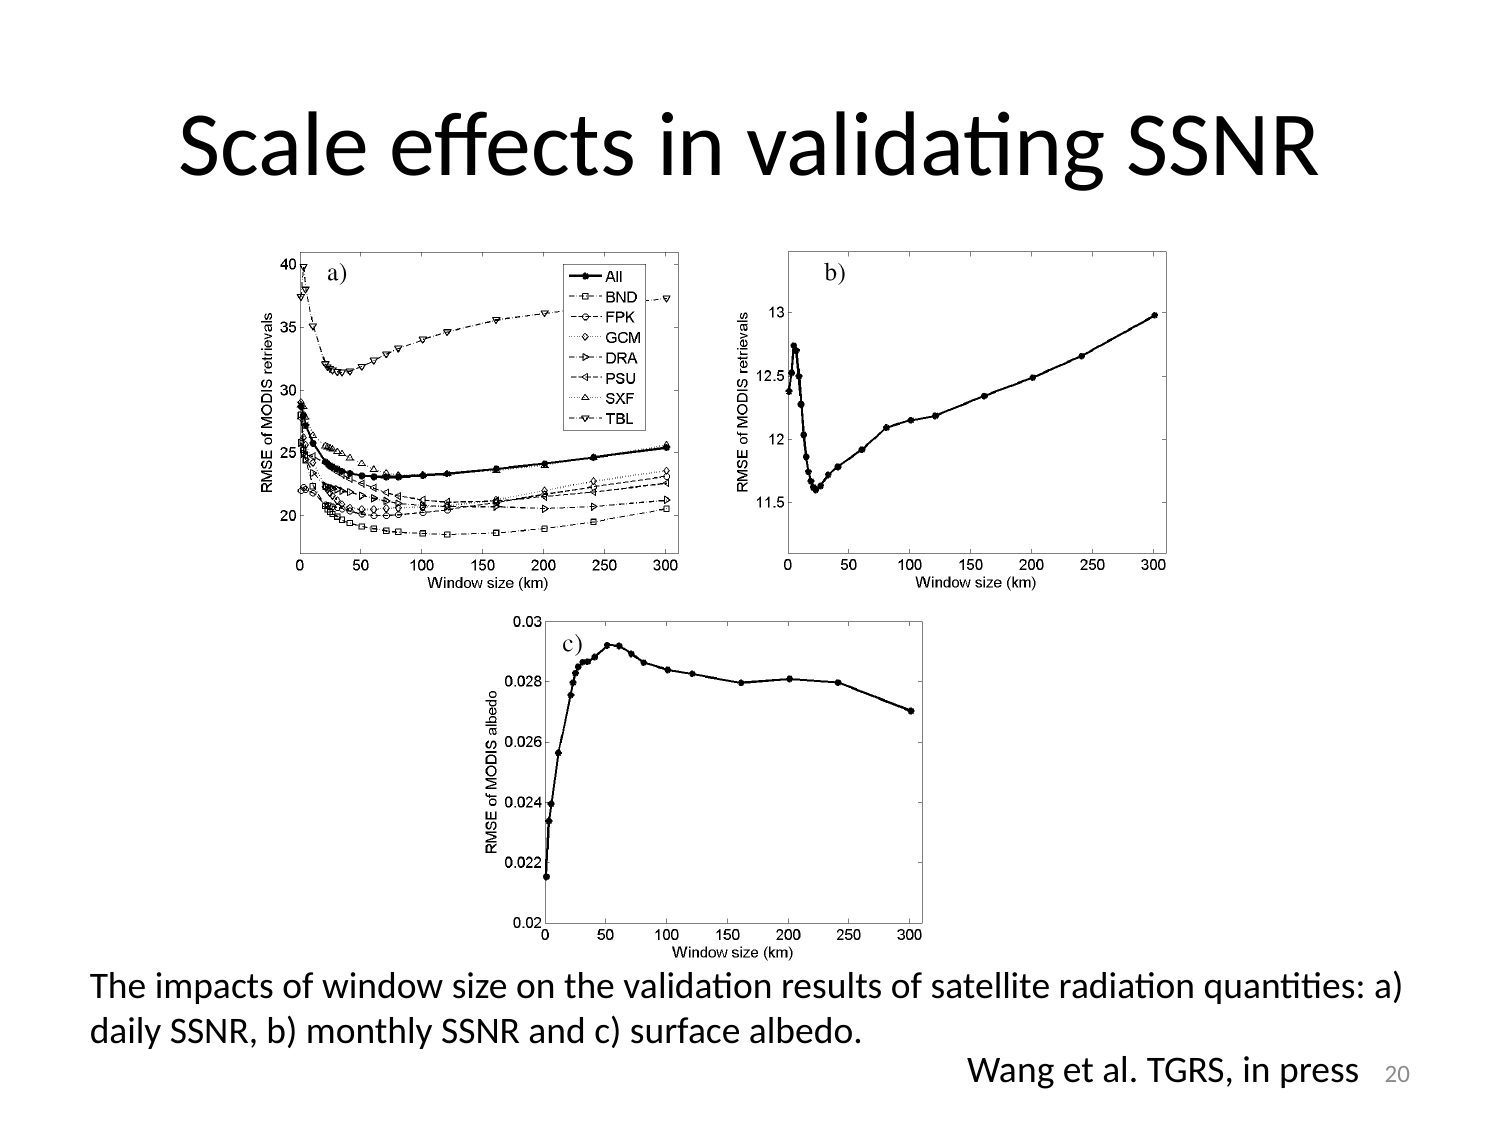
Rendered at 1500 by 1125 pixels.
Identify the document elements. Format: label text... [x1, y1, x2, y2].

slide_number 20 [1074, 1042, 1425, 1103]
text_box The impacts of window size on the validation results of satellite radiation quantities: a) daily SSNR, b) monthly SSNR and c) surface albedo. [75, 953, 1463, 1104]
picture [236, 224, 1212, 963]
title Scale effects in validating SSNR [75, 45, 1425, 233]
text_box Wang et al. TGRS, in press [952, 1037, 1376, 1098]
